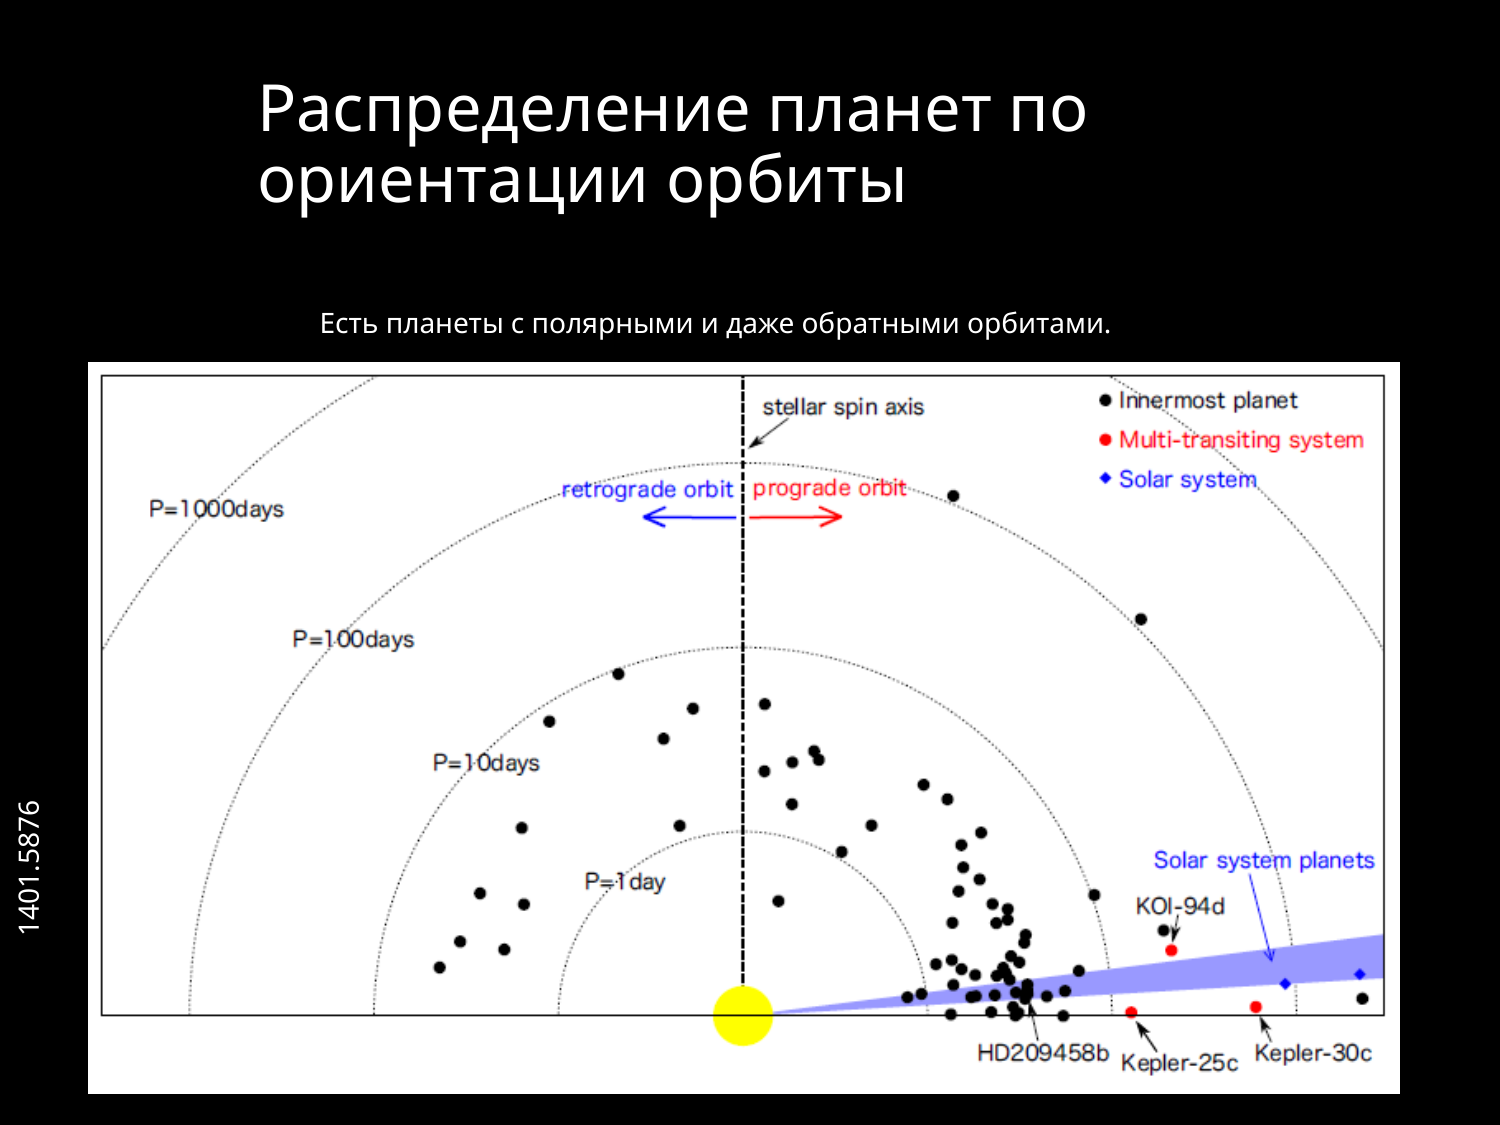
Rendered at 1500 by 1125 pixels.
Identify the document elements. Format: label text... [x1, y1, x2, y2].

text_box Есть планеты с полярными и даже обратными орбитами. [304, 298, 1128, 347]
title Распределение планет по ориентации орбиты [242, 66, 1302, 226]
text_box 1401.5876 [3, 785, 52, 951]
picture [88, 362, 1400, 1095]
